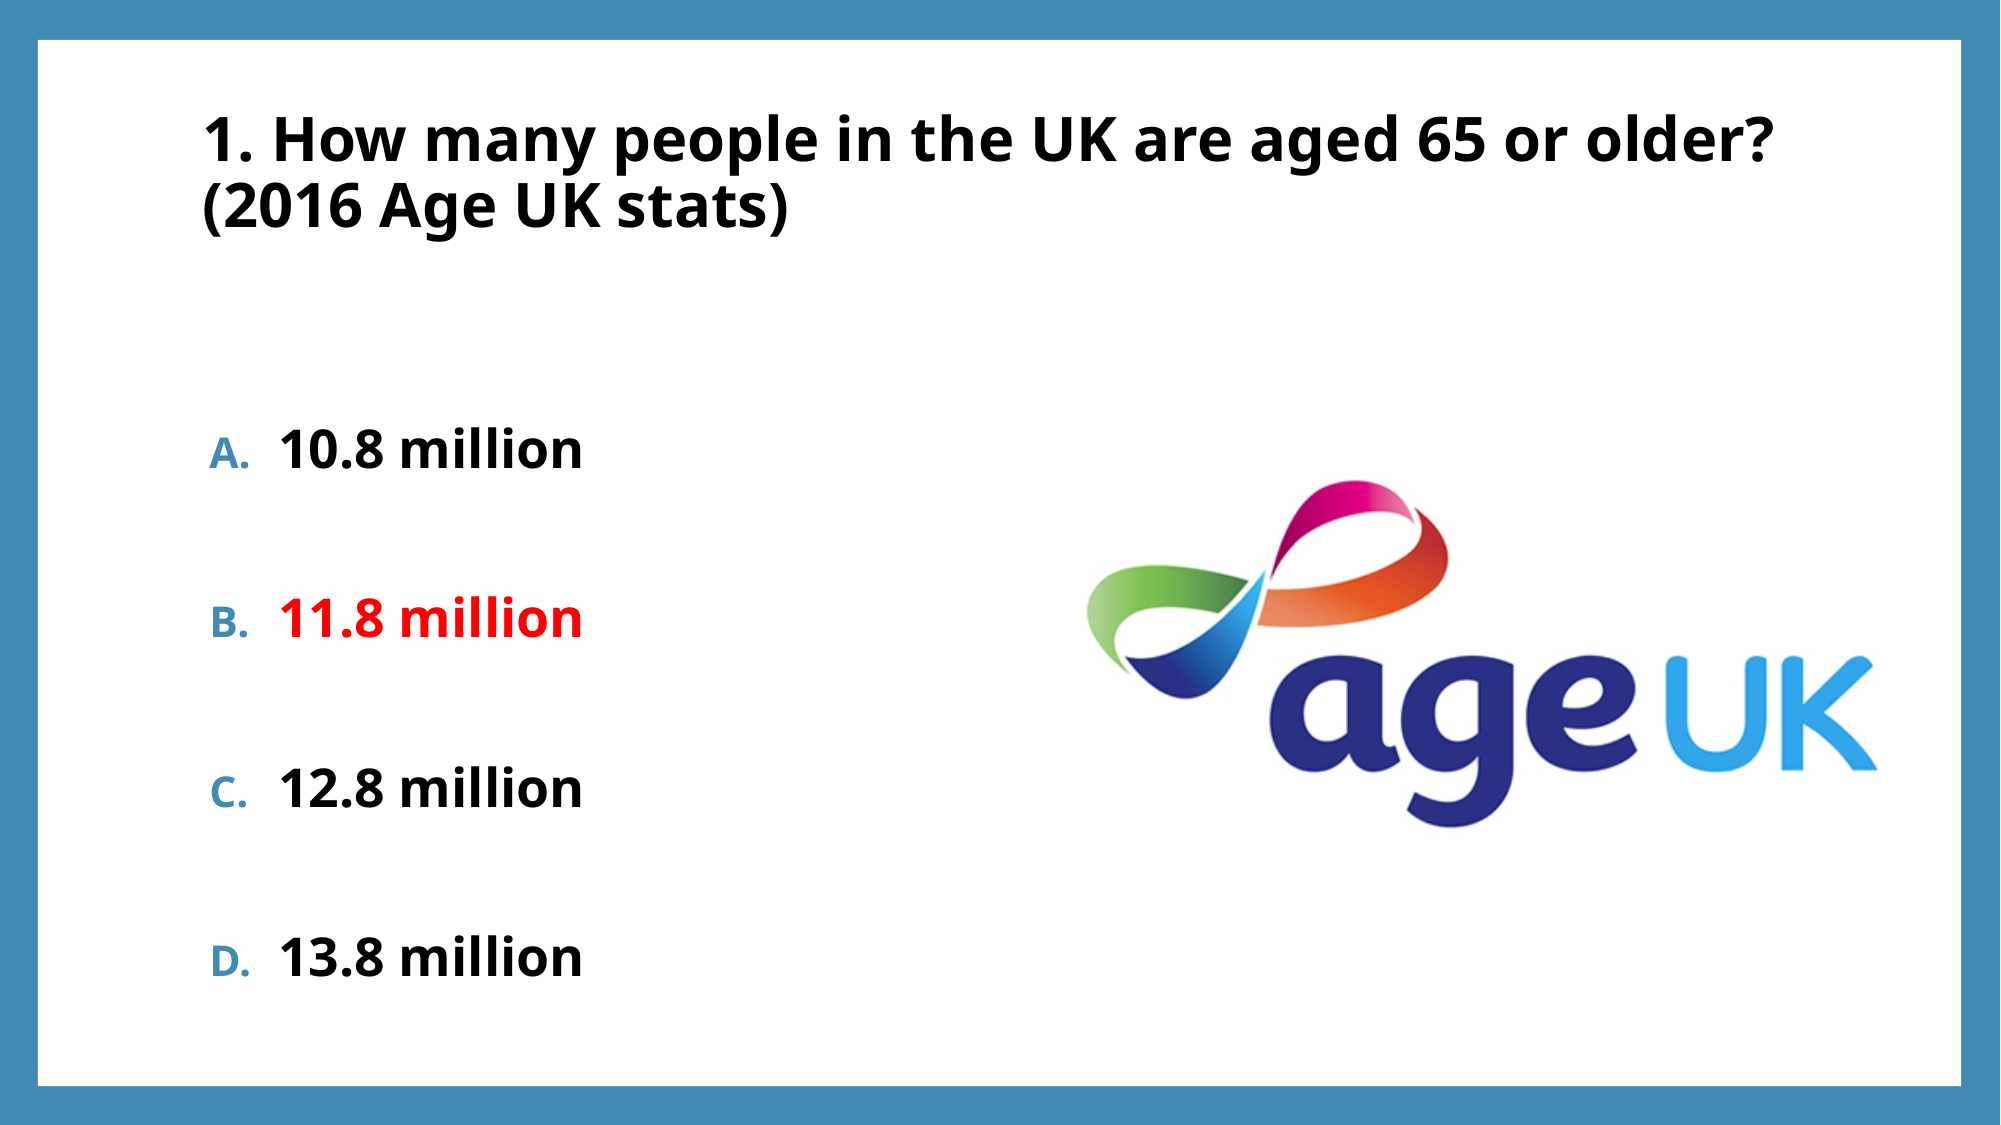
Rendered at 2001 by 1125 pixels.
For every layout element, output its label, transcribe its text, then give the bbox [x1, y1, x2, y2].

picture [1050, 449, 1914, 888]
title 1. How many people in the UK are aged 65 or older? (2016 Age UK stats) [187, 99, 1808, 323]
list 10.8 million 11.8 million 12.8 million 13.8 million [187, 337, 1808, 1000]
